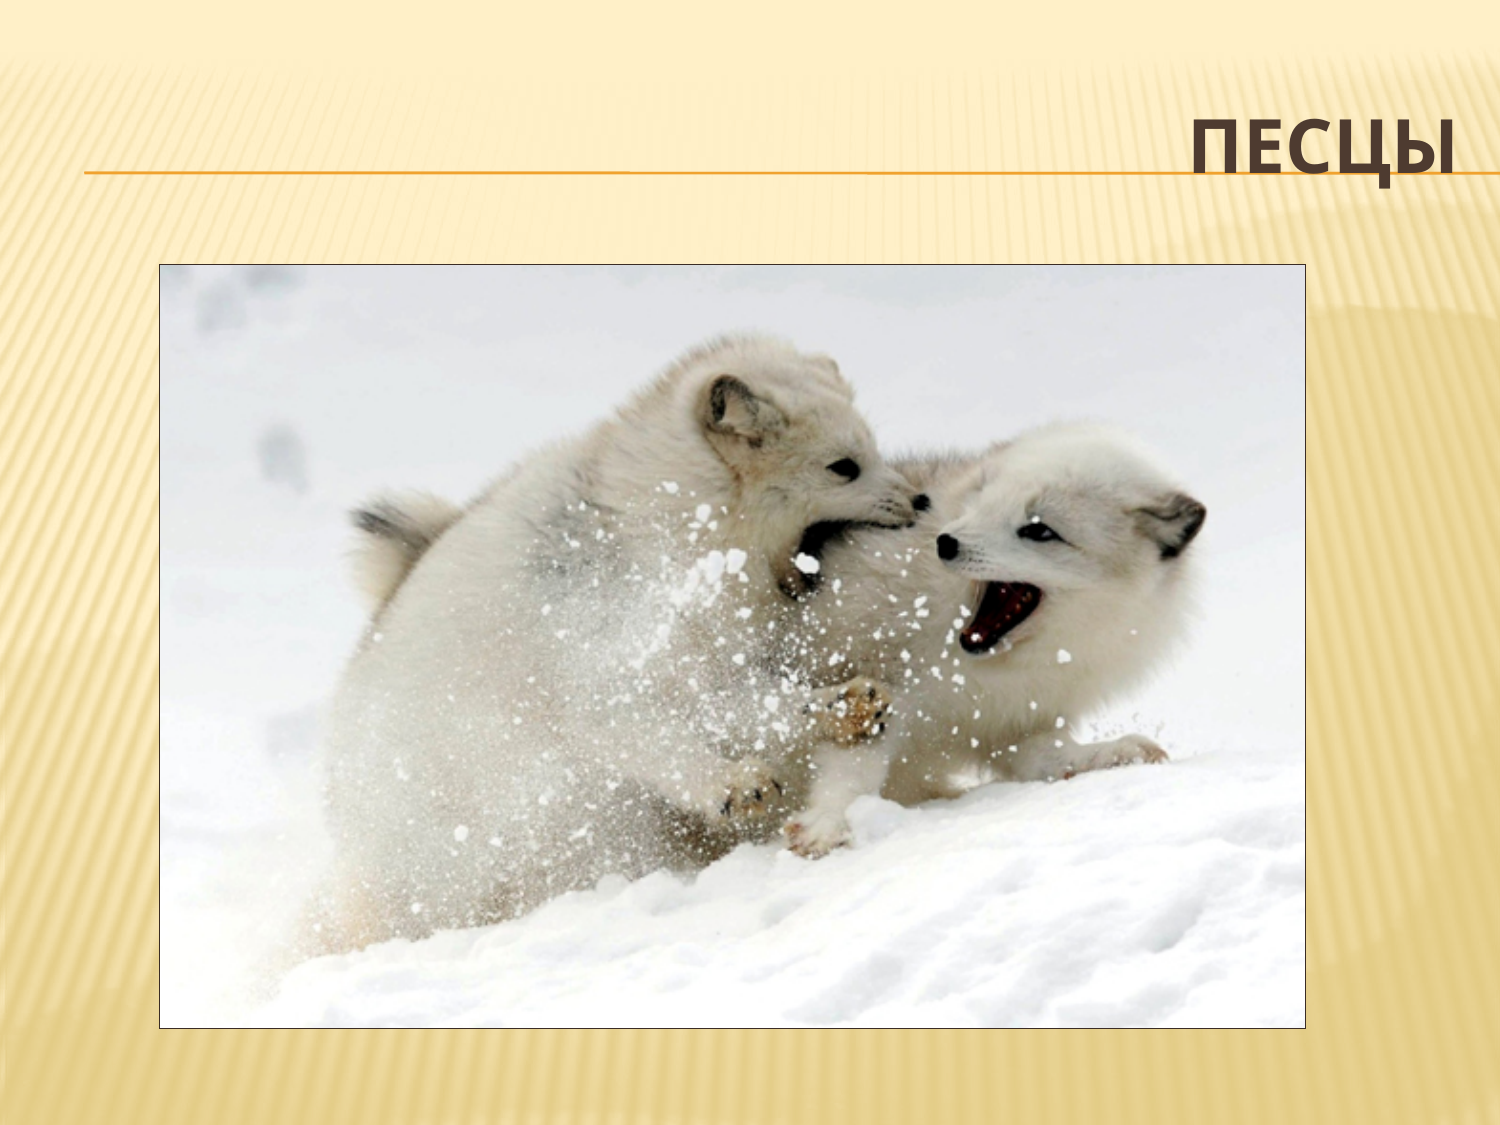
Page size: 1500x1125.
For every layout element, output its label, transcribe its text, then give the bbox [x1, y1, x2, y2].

title песцы [50, 75, 1475, 213]
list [159, 264, 1306, 1029]
